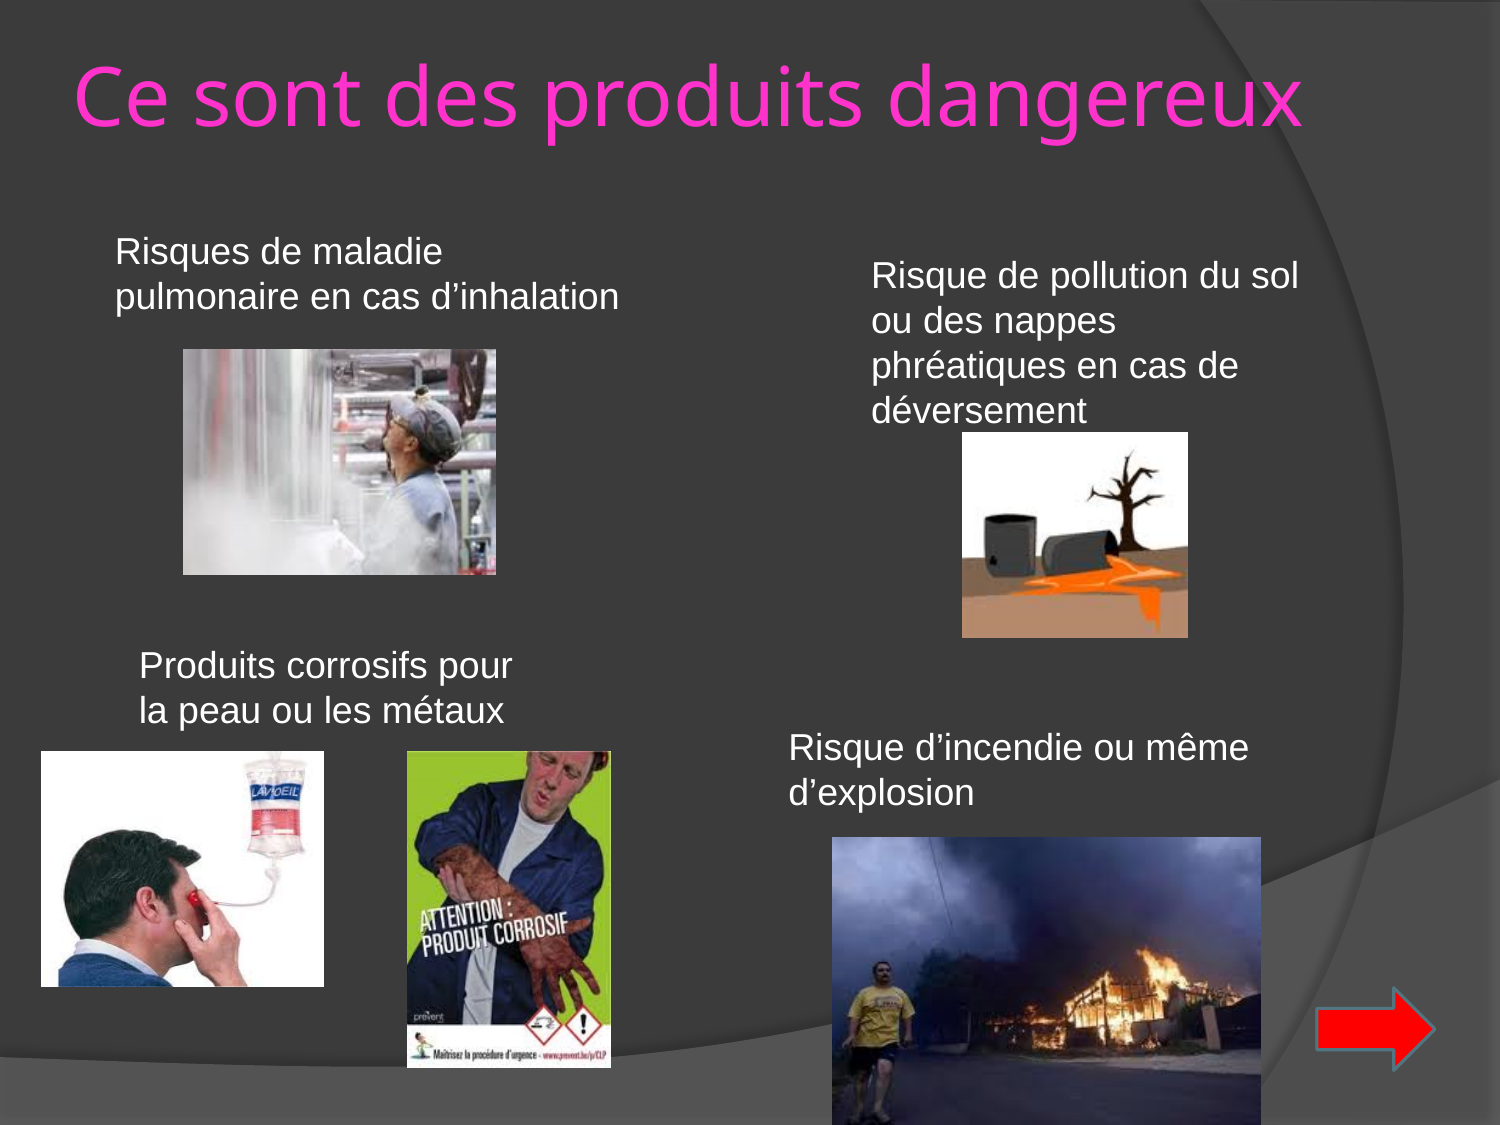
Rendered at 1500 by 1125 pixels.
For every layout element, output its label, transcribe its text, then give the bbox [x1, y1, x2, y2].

text_box [1315, 986, 1437, 1072]
text_box Risques de maladie pulmonaire en cas d’inhalation [100, 219, 644, 325]
picture [832, 837, 1261, 1125]
text_box Produits corrosifs pour la peau ou les métaux [123, 633, 550, 739]
text_box Risque de pollution du sol ou des nappes phréatiques en cas de déversement [856, 243, 1317, 439]
text_box Risque d’incendie ou même d’explosion [773, 715, 1412, 821]
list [182, 349, 496, 576]
title Ce sont des produits dangereux [64, 0, 1415, 188]
picture [41, 751, 324, 987]
picture [962, 432, 1188, 638]
picture [407, 751, 612, 1068]
